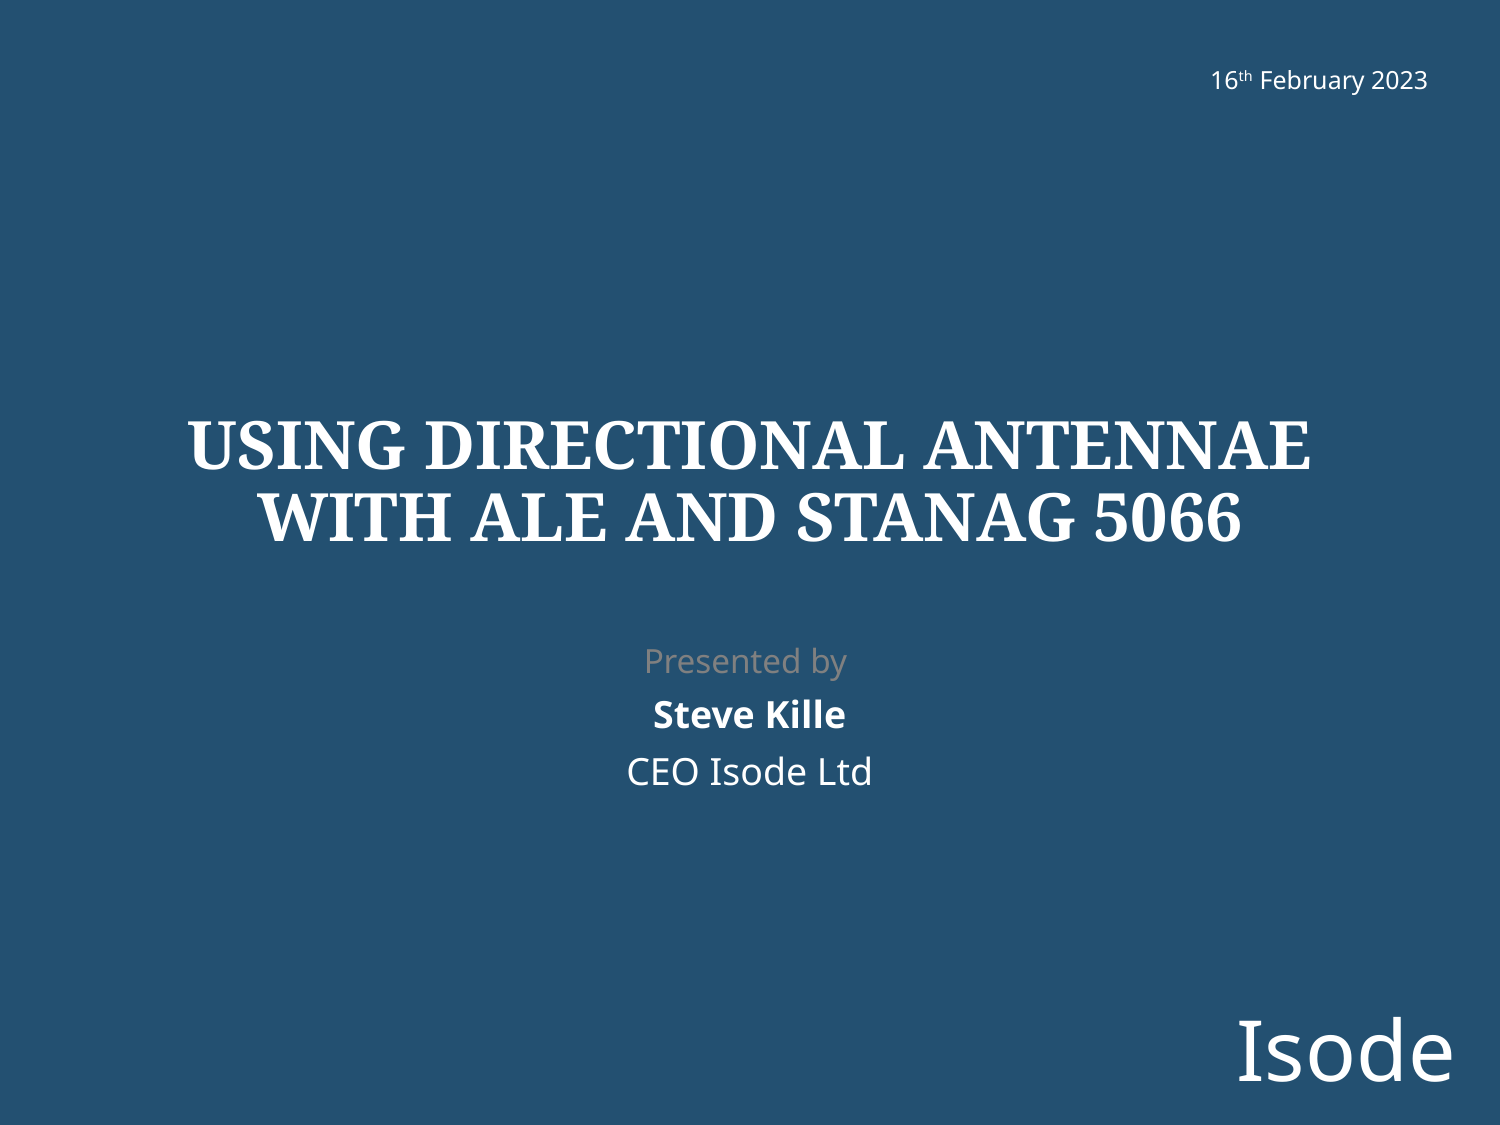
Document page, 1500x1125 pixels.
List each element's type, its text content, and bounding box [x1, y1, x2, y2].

text_box 16th February 2023 [1195, 56, 1500, 102]
subtitle Presented by Steve Kille CEO Isode Ltd [187, 637, 1313, 855]
title Using Directional Antennae with ALE and STANAG 5066 [103, 375, 1397, 593]
